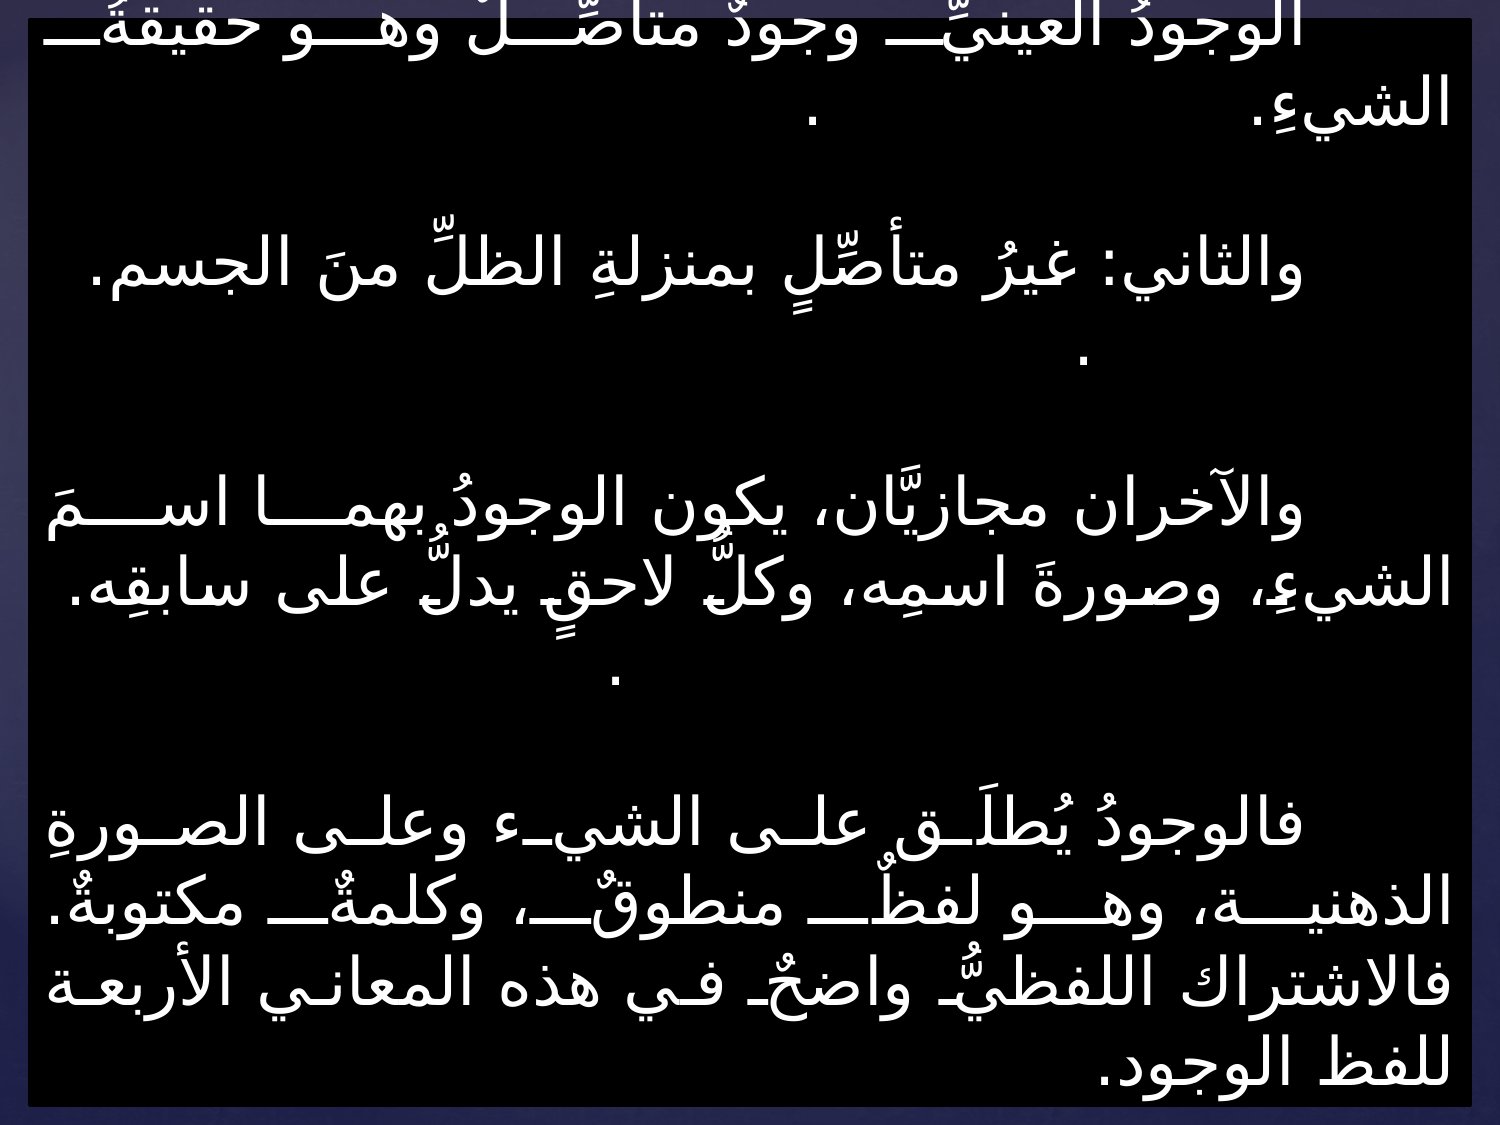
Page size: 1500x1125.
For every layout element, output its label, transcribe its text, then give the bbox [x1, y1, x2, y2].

title لابدَّ من تحرير محلِّ النزاع: : لا خلافَ في إطلاقِ الوجود على سبيل الاشتراكِ اللفظيِّ على الوجود العينيِّ والذهنيِّ واللفظيِّ والخطيِّ. . الوجودُ العينيِّ وجودٌ متأصِّلٌ وهو حقيقةُ الشيءِ. . والثاني: غيرُ متأصِّلٍ بمنزلةِ الظلِّ منَ الجسم. . والآخران مجازيَّان، يكون الوجودُ بهما اسمَ الشيءِ، وصورةَ اسمِه، وكلُّ لاحقٍ يدلُّ على سابقِه. . فالوجودُ يُطلَق على الشيء وعلى الصورةِ الذهنية، وهو لفظٌ منطوقٌ، وكلمةٌ مكتوبةٌ. فالاشتراك اللفظيُّ واضحٌ في هذه المعاني الأربعة للفظ الوجود. [28, 18, 1472, 1107]
